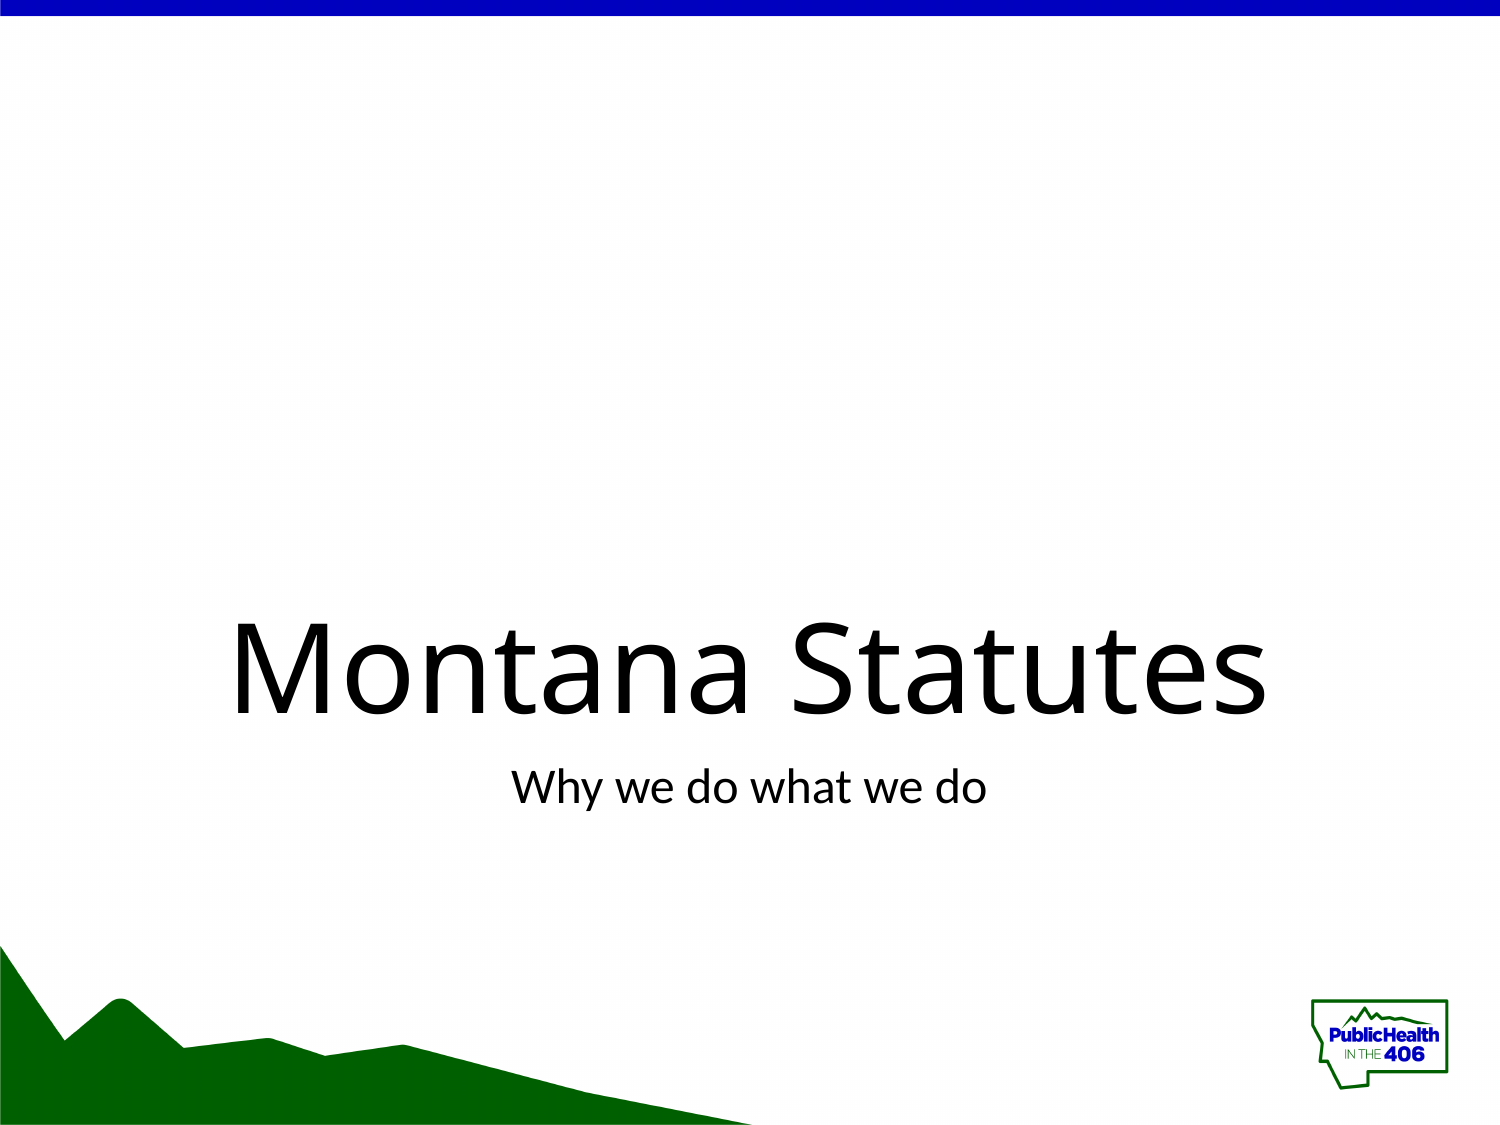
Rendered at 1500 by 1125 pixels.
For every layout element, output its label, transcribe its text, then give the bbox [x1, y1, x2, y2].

title Montana Statutes [102, 280, 1397, 749]
list Why we do what we do [102, 752, 1397, 999]
picture [0, 0, 1500, 1125]
